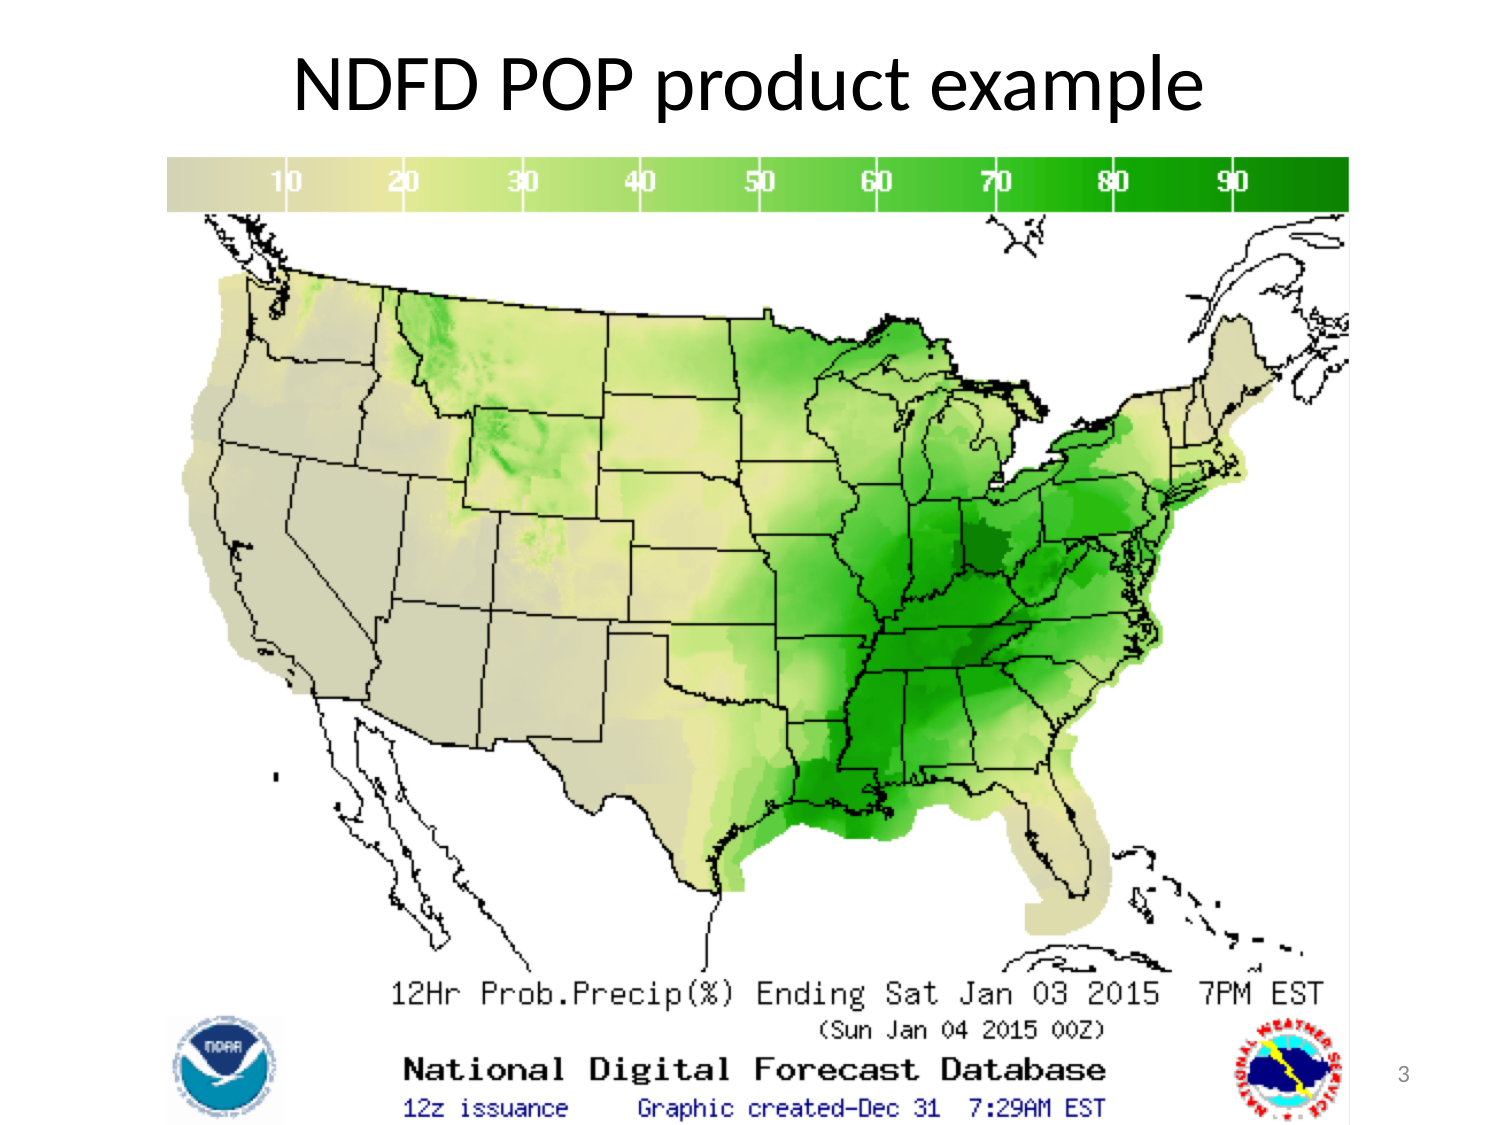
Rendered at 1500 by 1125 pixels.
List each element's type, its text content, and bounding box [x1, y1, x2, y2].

picture [166, 156, 1350, 1125]
title NDFD POP product example [75, 22, 1425, 135]
slide_number 3 [1355, 1042, 1425, 1103]
